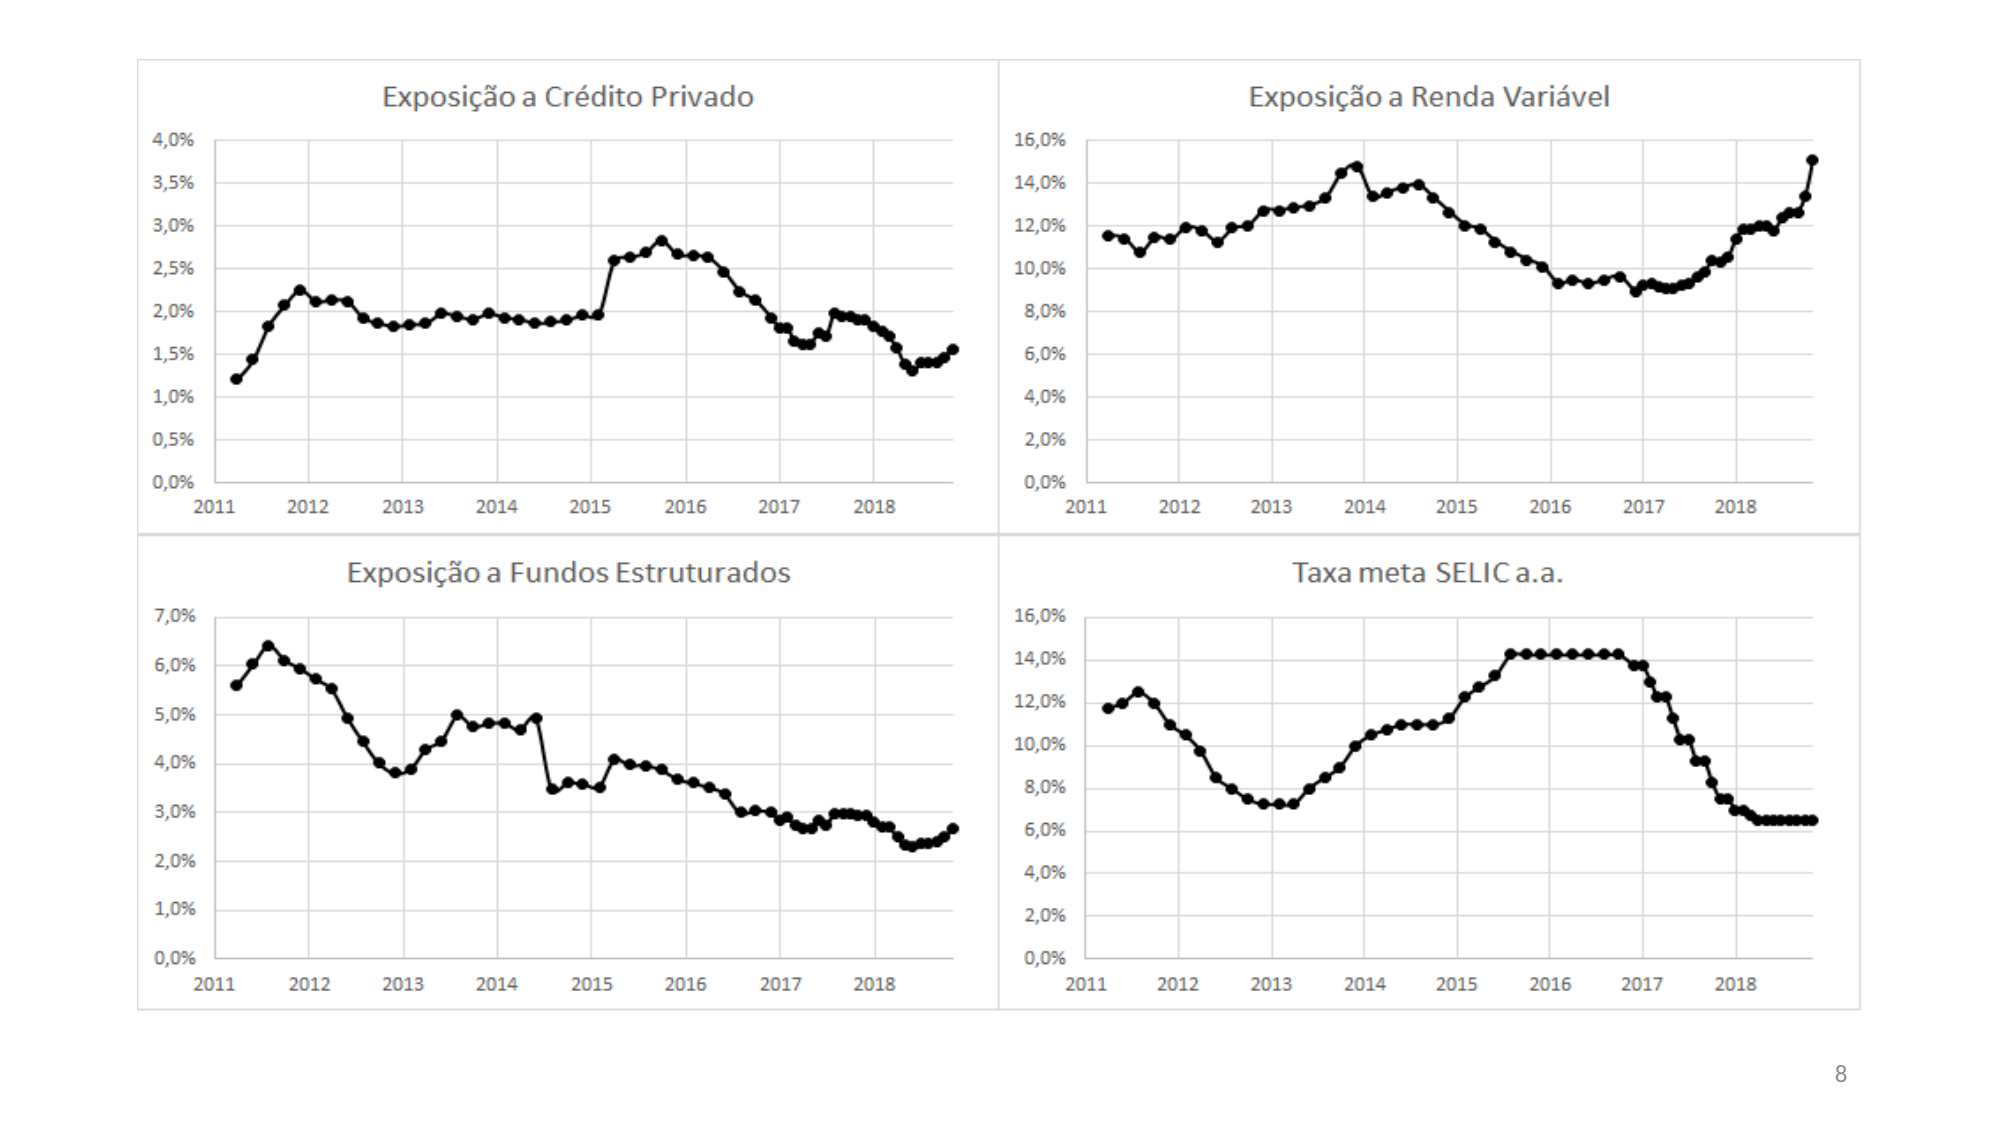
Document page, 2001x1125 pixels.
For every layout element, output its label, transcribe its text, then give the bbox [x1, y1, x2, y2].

slide_number 8 [1412, 1042, 1863, 1103]
picture [137, 59, 1863, 1014]
